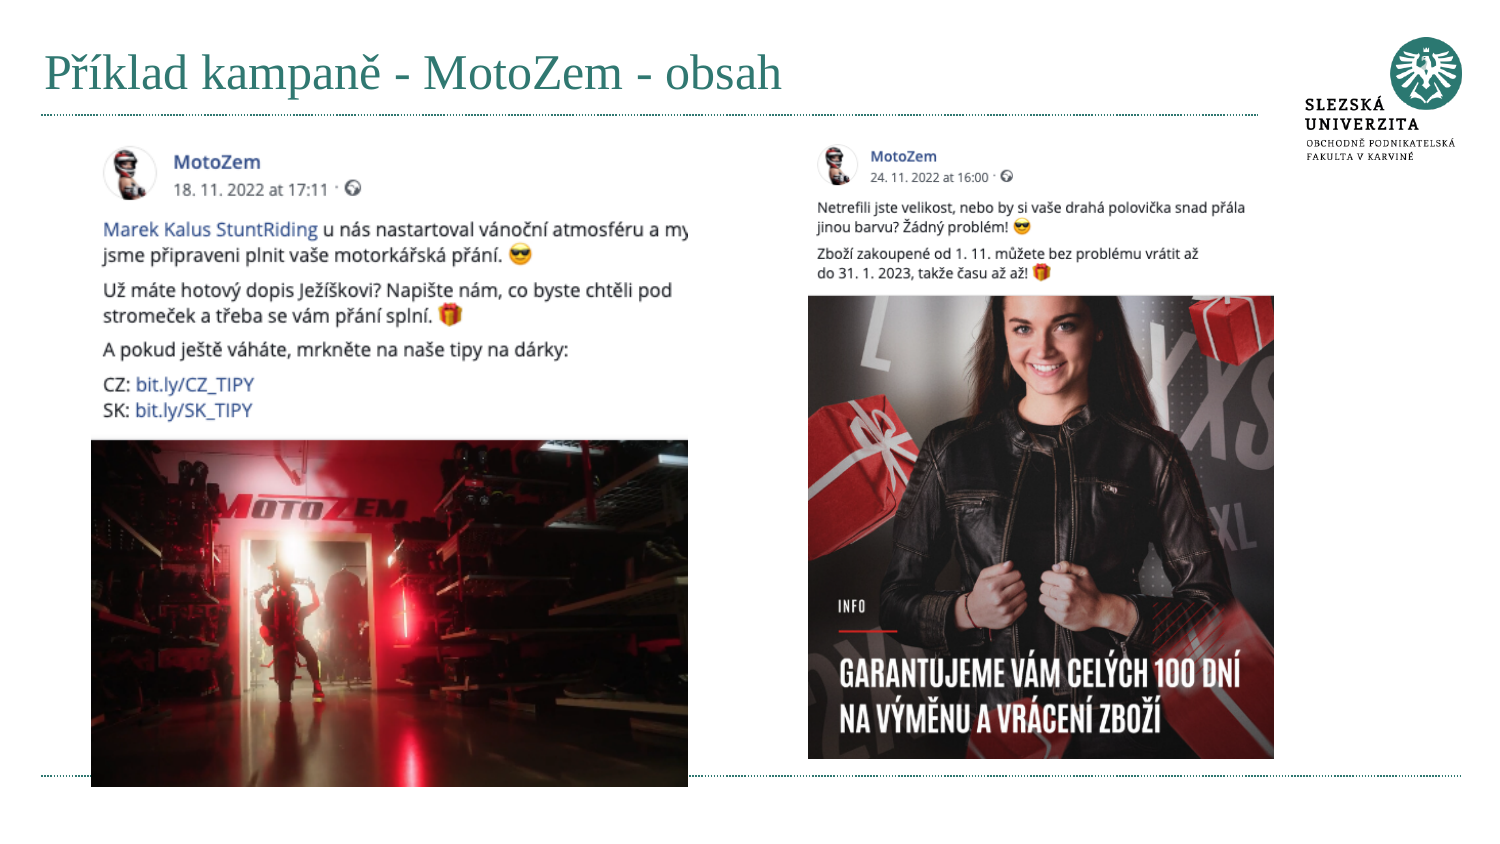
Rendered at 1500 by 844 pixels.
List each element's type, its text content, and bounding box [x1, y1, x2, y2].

title Příklad kampaně - MotoZem - obsah [29, 32, 999, 116]
picture [91, 138, 688, 788]
picture [807, 138, 1275, 759]
picture [1305, 37, 1462, 160]
